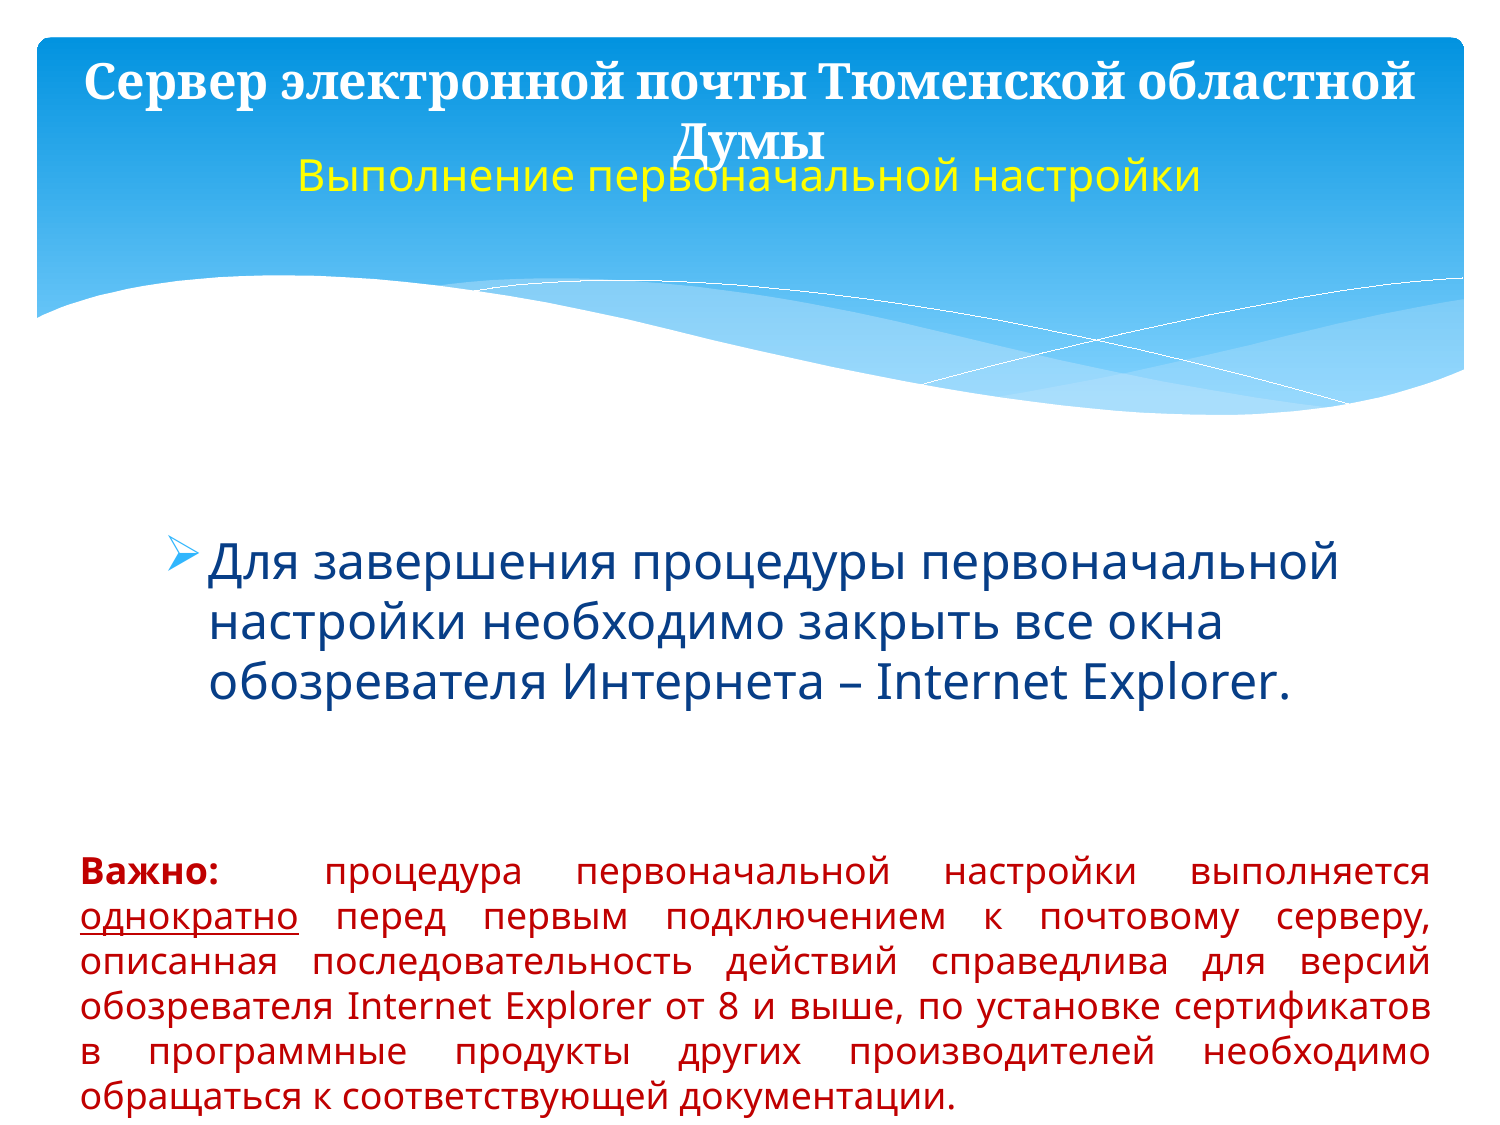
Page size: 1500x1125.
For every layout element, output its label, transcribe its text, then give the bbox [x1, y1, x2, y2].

text_box Важно: процедура первоначальной настройки выполняется однократно перед первым подключением к почтовому серверу, описанная последовательность действий справедлива для версий обозревателя Internet Explorer от 8 и выше, по установке сертификатов в программные продукты других производителей необходимо обращаться к соответствующей документации. [64, 839, 1447, 1125]
list Для завершения процедуры первоначальной настройки необходимо закрыть все окна обозревателя Интернета – Internet Explorer. [148, 521, 1365, 764]
title Выполнение первоначальной настройки [0, 139, 1500, 209]
text_box Сервер электронной почты Тюменской областной Думы [0, 42, 1499, 177]
